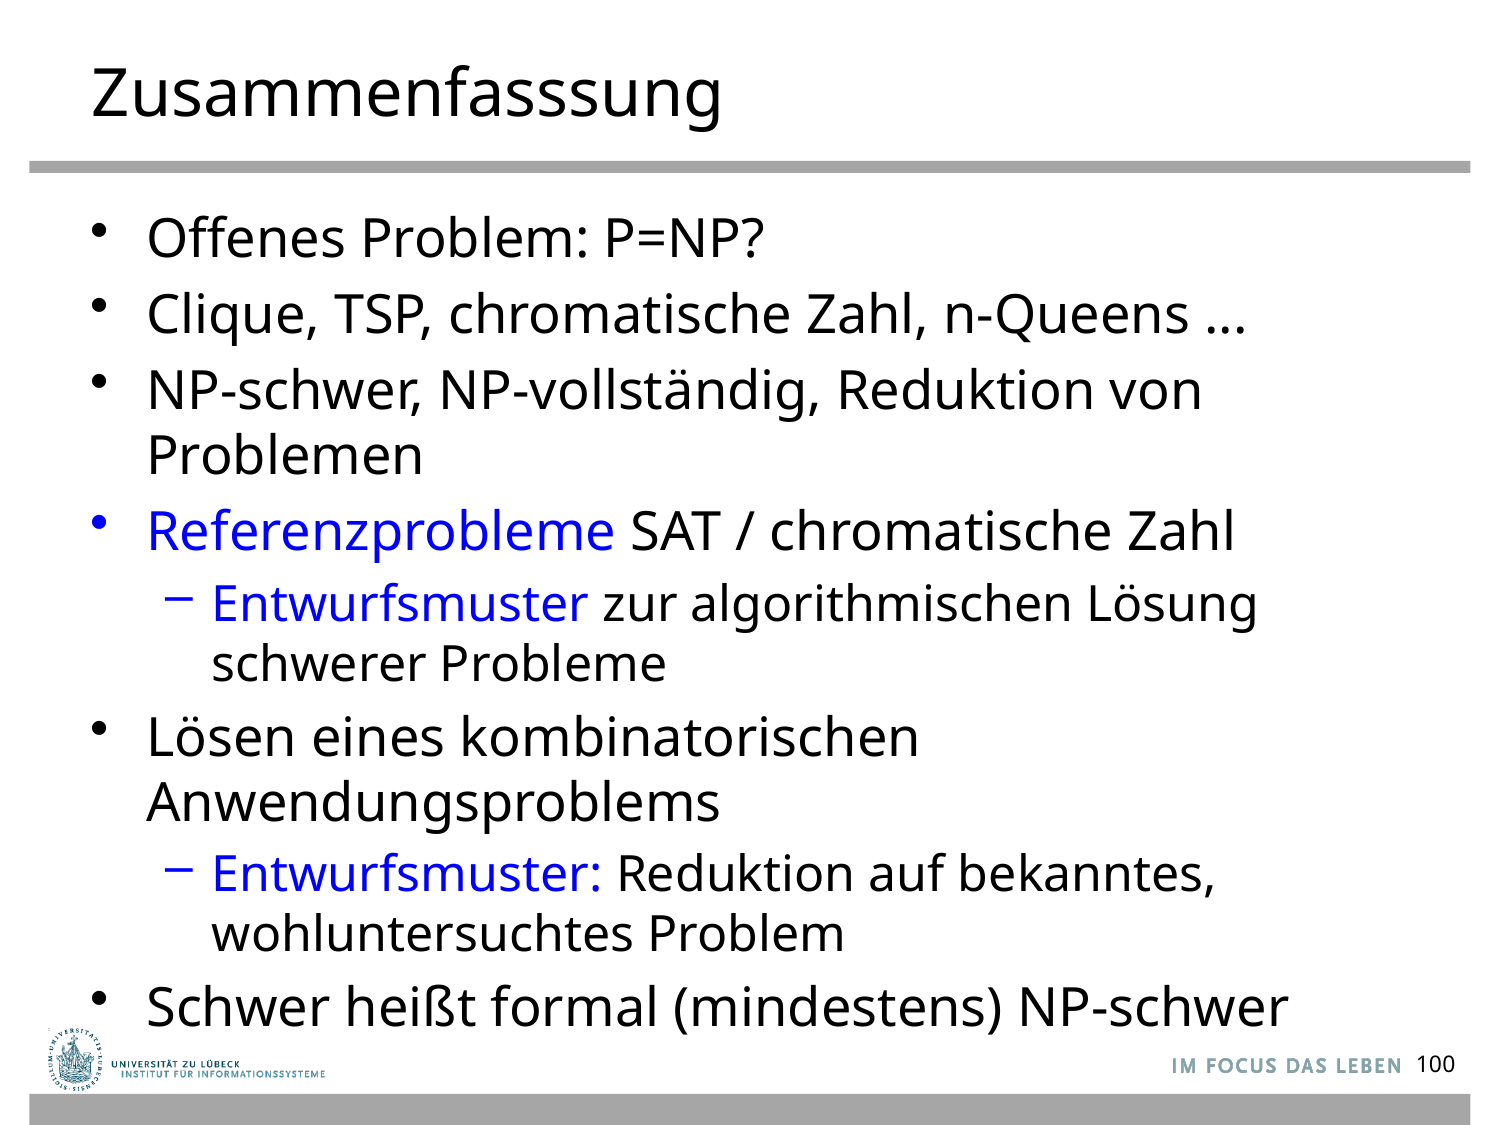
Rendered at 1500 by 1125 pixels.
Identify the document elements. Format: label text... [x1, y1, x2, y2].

title Zusammenfasssung [76, 42, 1427, 126]
list Offenes Problem: P=NP? Clique, TSP, chromatische Zahl, n-Queens ... NP-schwer, NP-vollständig, Reduktion von Problemen Referenzprobleme SAT / chromatische Zahl Entwurfsmuster zur algorithmischen Lösung schwerer Probleme Lösen eines kombinatorischen Anwendungsproblems Entwurfsmuster: Reduktion auf bekanntes, wohluntersuchtes Problem Schwer heißt formal (mindestens) NP-schwer [75, 196, 1425, 1012]
slide_number 100 [1305, 1050, 1471, 1083]
picture [1173, 1058, 1305, 1073]
